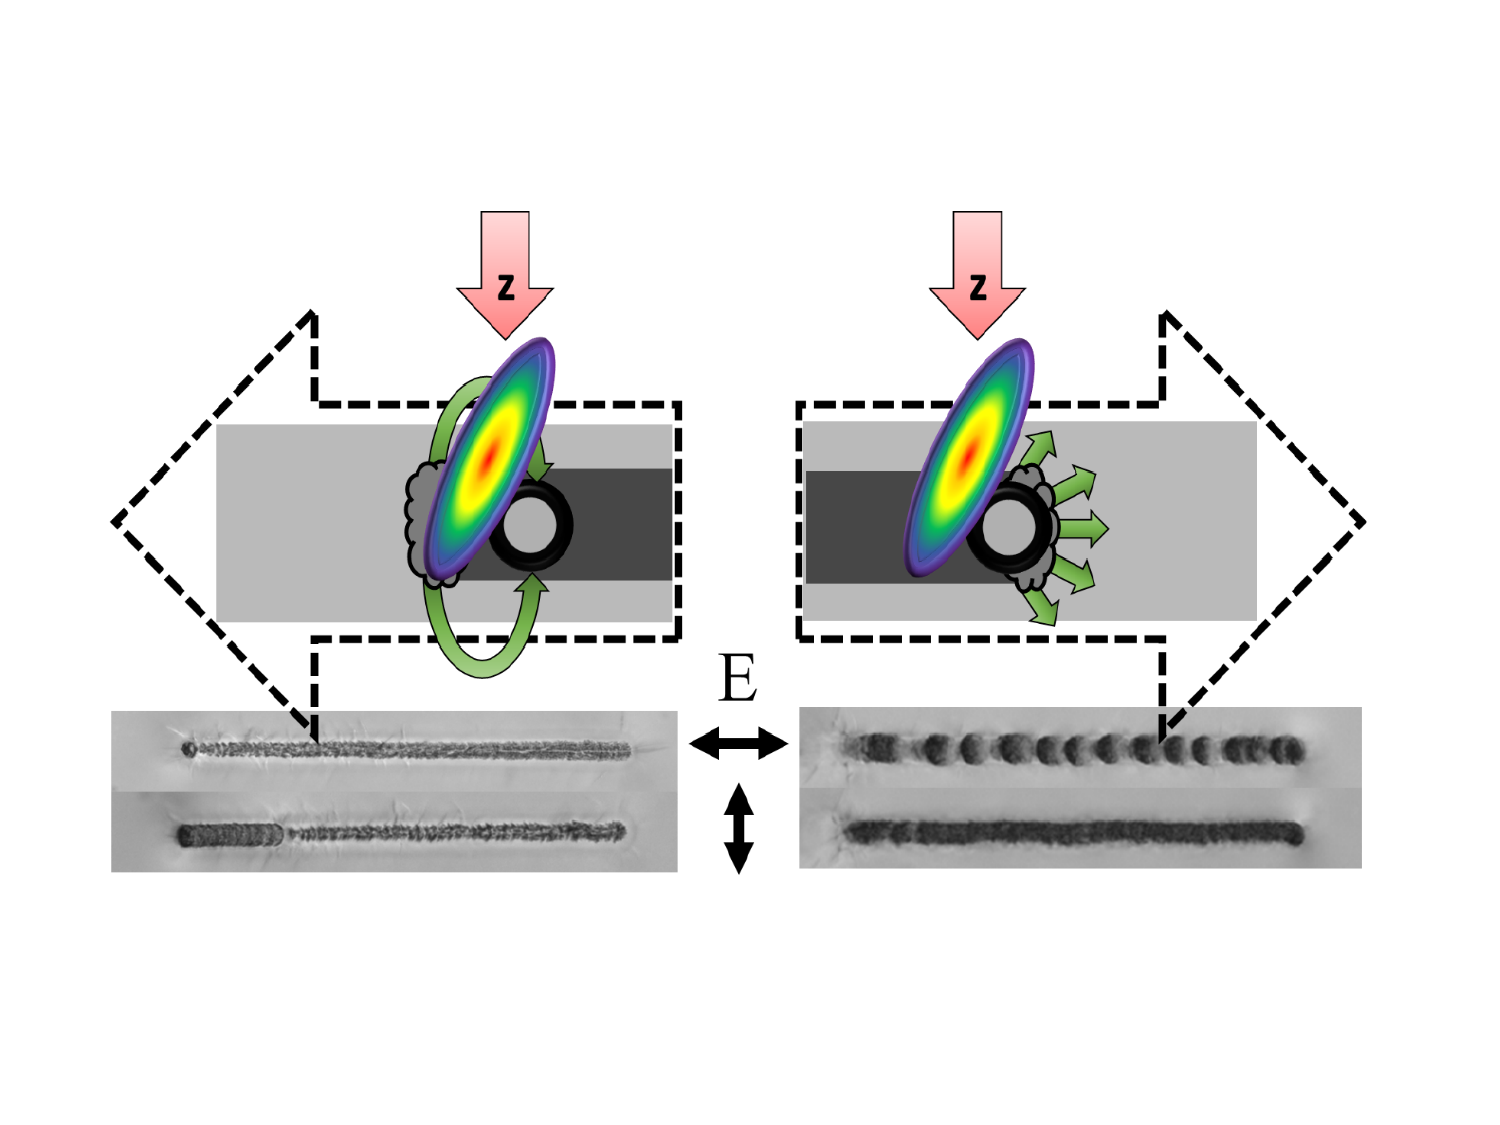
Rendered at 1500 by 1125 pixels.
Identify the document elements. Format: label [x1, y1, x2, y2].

picture [109, 211, 1367, 909]
